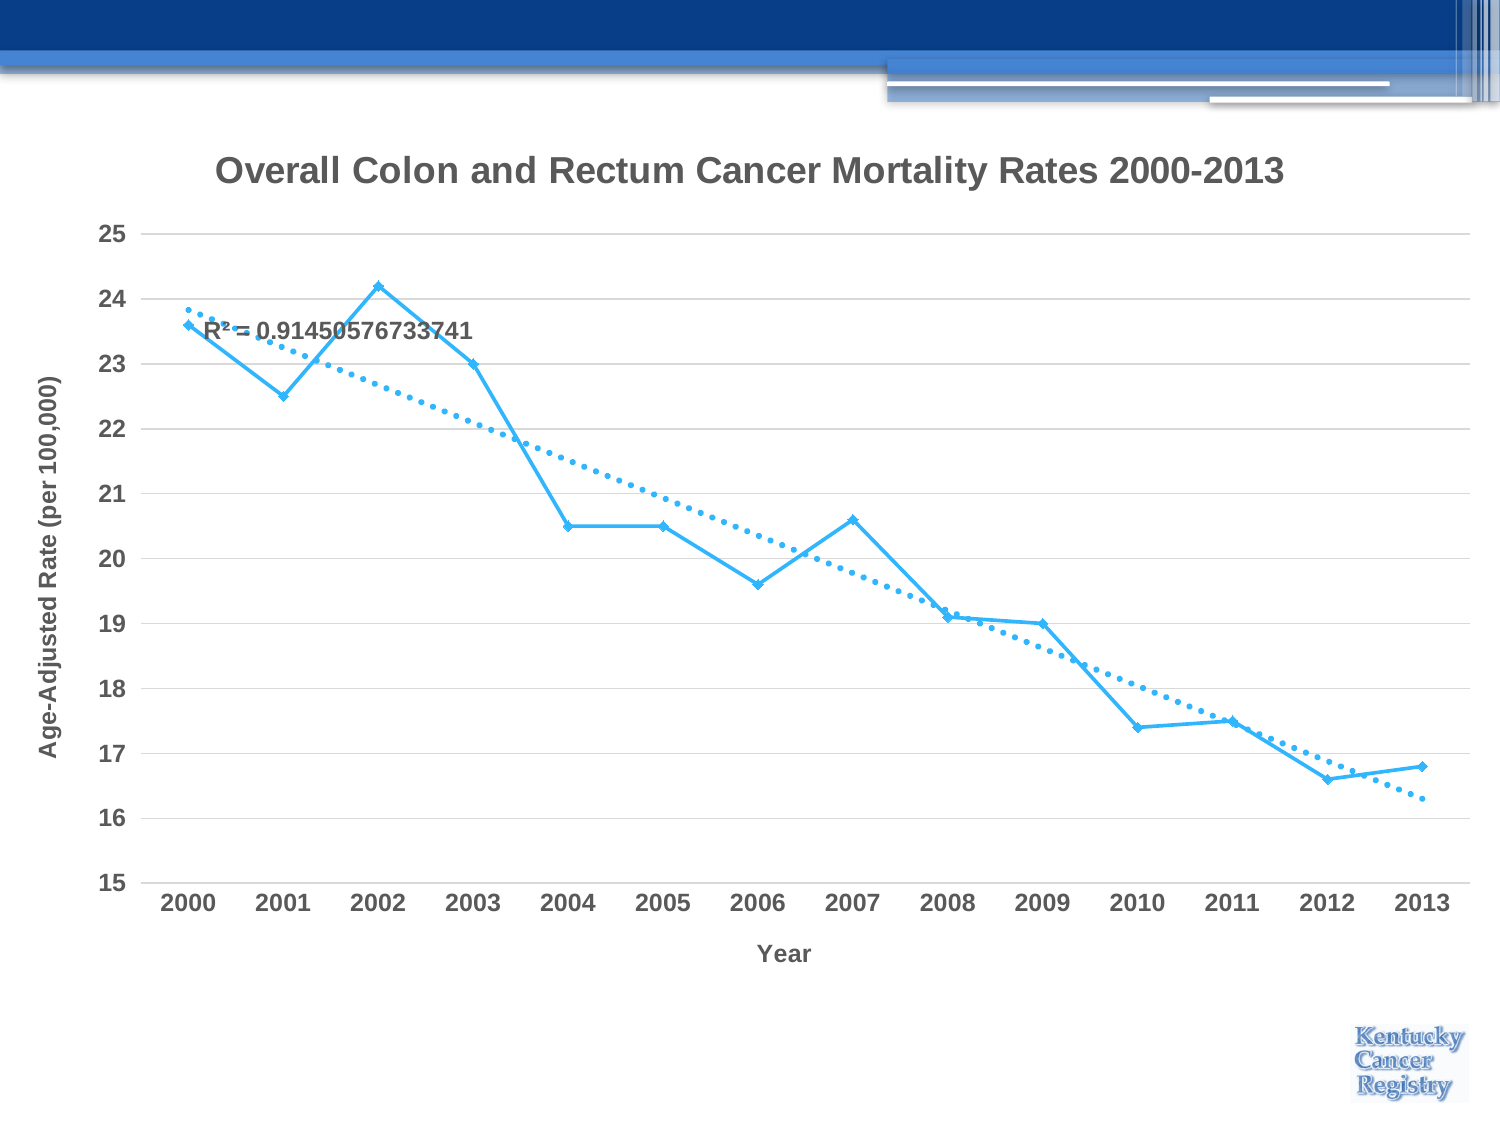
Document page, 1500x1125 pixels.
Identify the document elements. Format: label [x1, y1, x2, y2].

chart [0, 112, 1500, 1001]
picture [1349, 1023, 1469, 1103]
